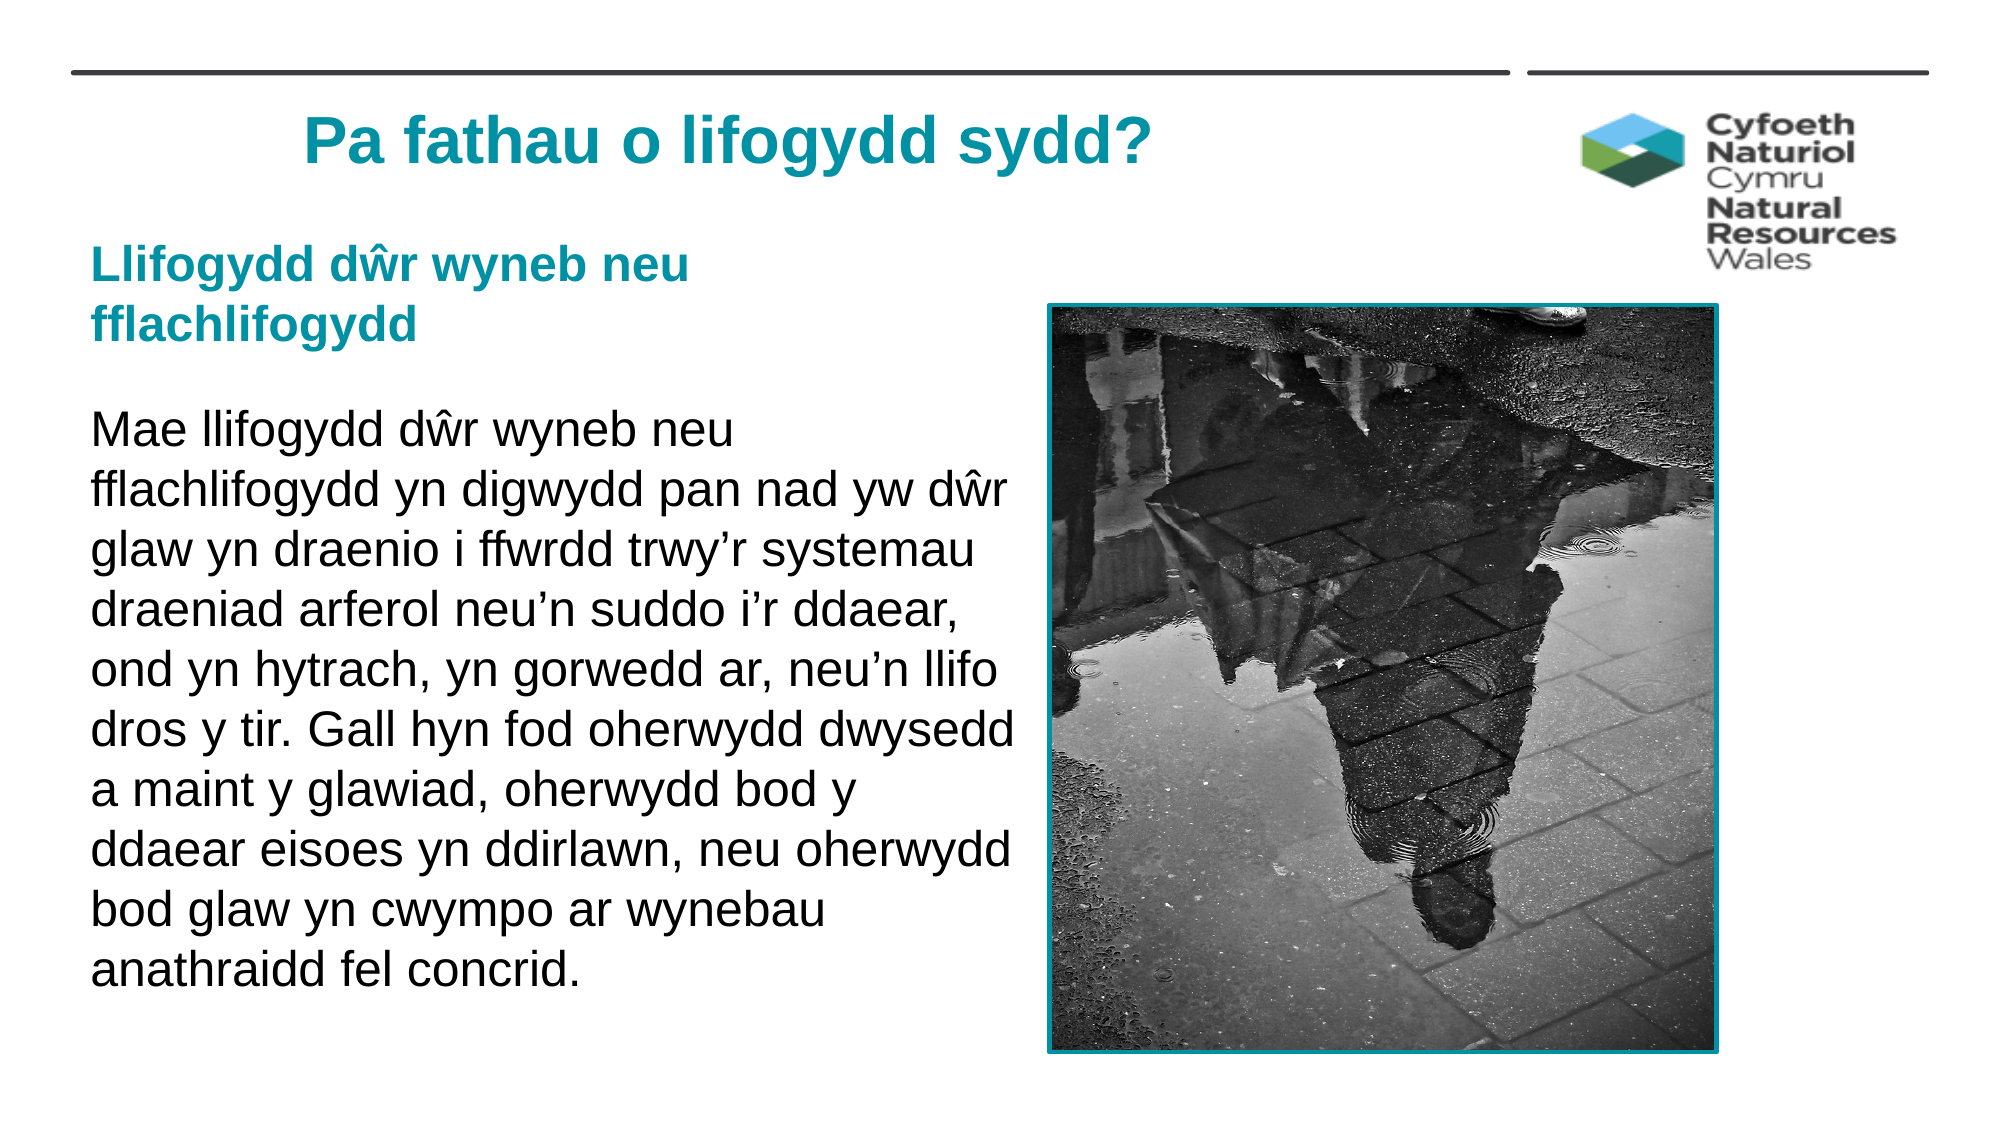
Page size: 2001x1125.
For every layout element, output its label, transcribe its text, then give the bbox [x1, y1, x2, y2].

picture [1051, 307, 1715, 1050]
picture [1558, 95, 1921, 288]
text_box Llifogydd dŵr wyneb neu fflachlifogydd Mae llifogydd dŵr wyneb neu fflachlifogydd yn digwydd pan nad yw dŵr glaw yn draenio i ffwrdd trwy’r systemau draeniad arferol neu’n suddo i’r ddaear, ond yn hytrach, yn gorwedd ar, neu’n llifo dros y tir. Gall hyn fod oherwydd dwysedd a maint y glawiad, oherwydd bod y ddaear eisoes yn ddirlawn, neu oherwydd bod glaw yn cwympo ar wynebau anathraidd fel concrid. [90, 231, 1021, 1083]
title Pa fathau o lifogydd sydd? [303, 78, 1383, 197]
